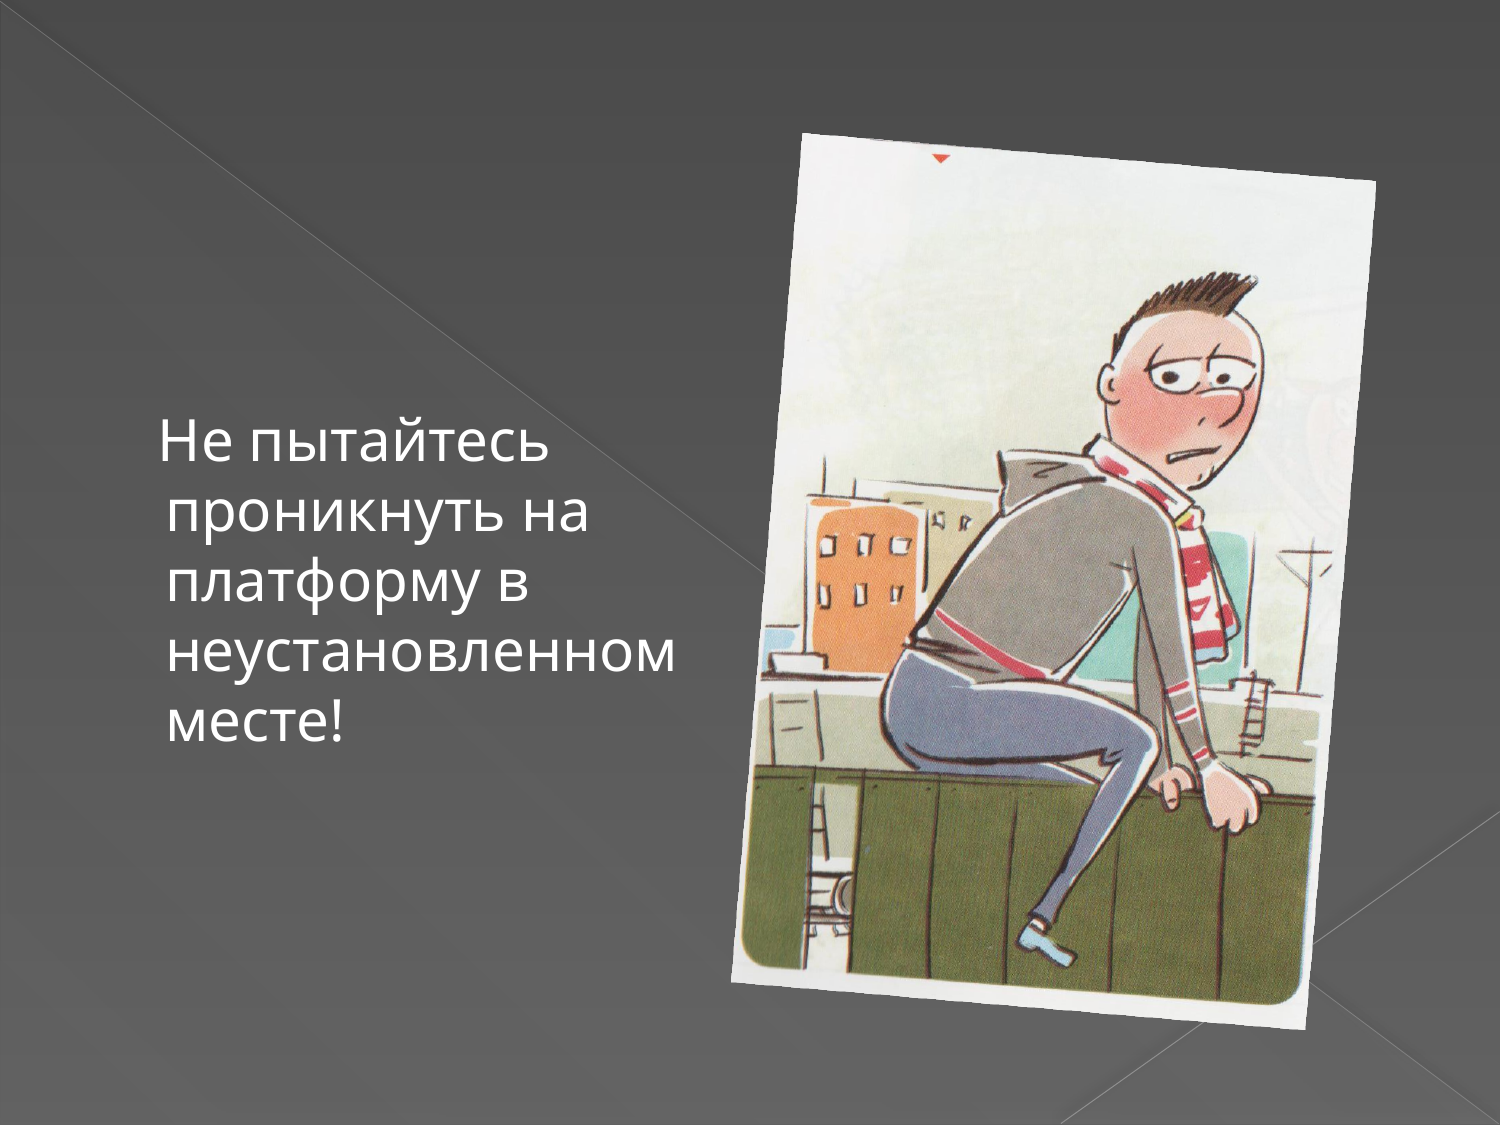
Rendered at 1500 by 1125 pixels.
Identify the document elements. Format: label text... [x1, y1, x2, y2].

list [626, 292, 1480, 870]
picture [789, 134, 1376, 292]
list Не пытайтесь проникнуть на платформу в неустановленном месте! [76, 243, 738, 1025]
picture [731, 870, 1318, 1029]
